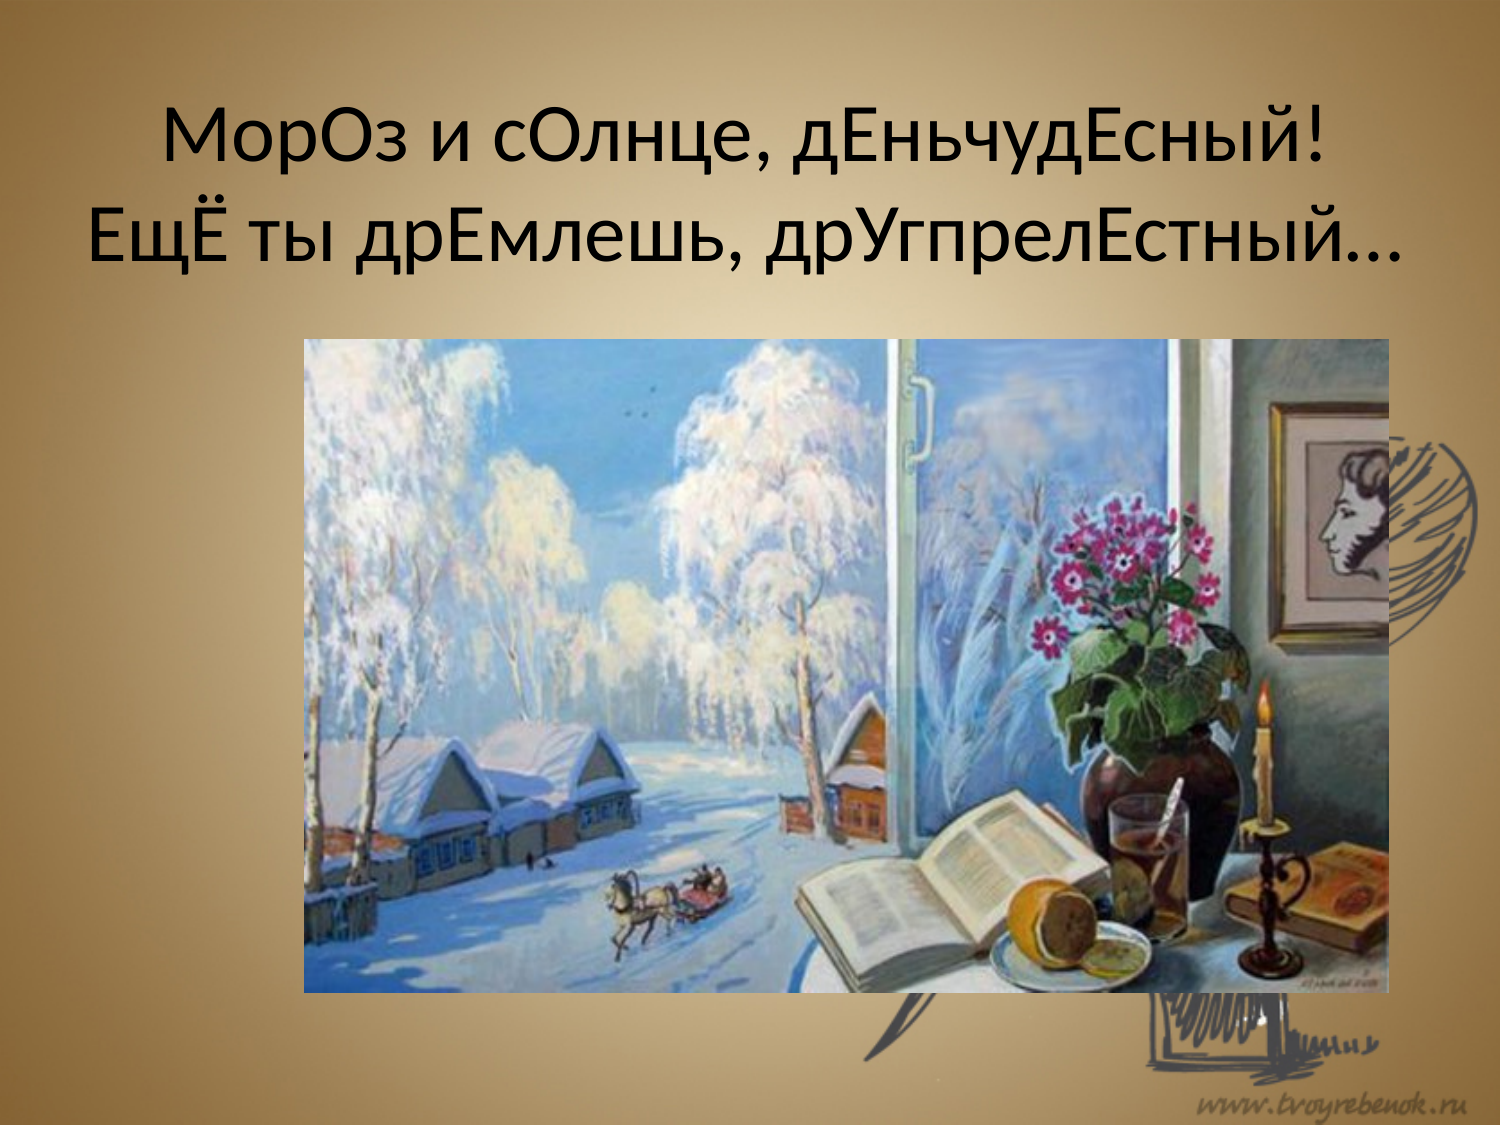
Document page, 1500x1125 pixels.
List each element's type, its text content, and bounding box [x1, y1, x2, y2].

picture [0, 0, 1500, 1125]
list МорОз и сОлнце, дЕньчудЕсный! ЕщЁ ты дрЕмлешь, дрУгпрелЕстный… [70, 70, 1421, 813]
